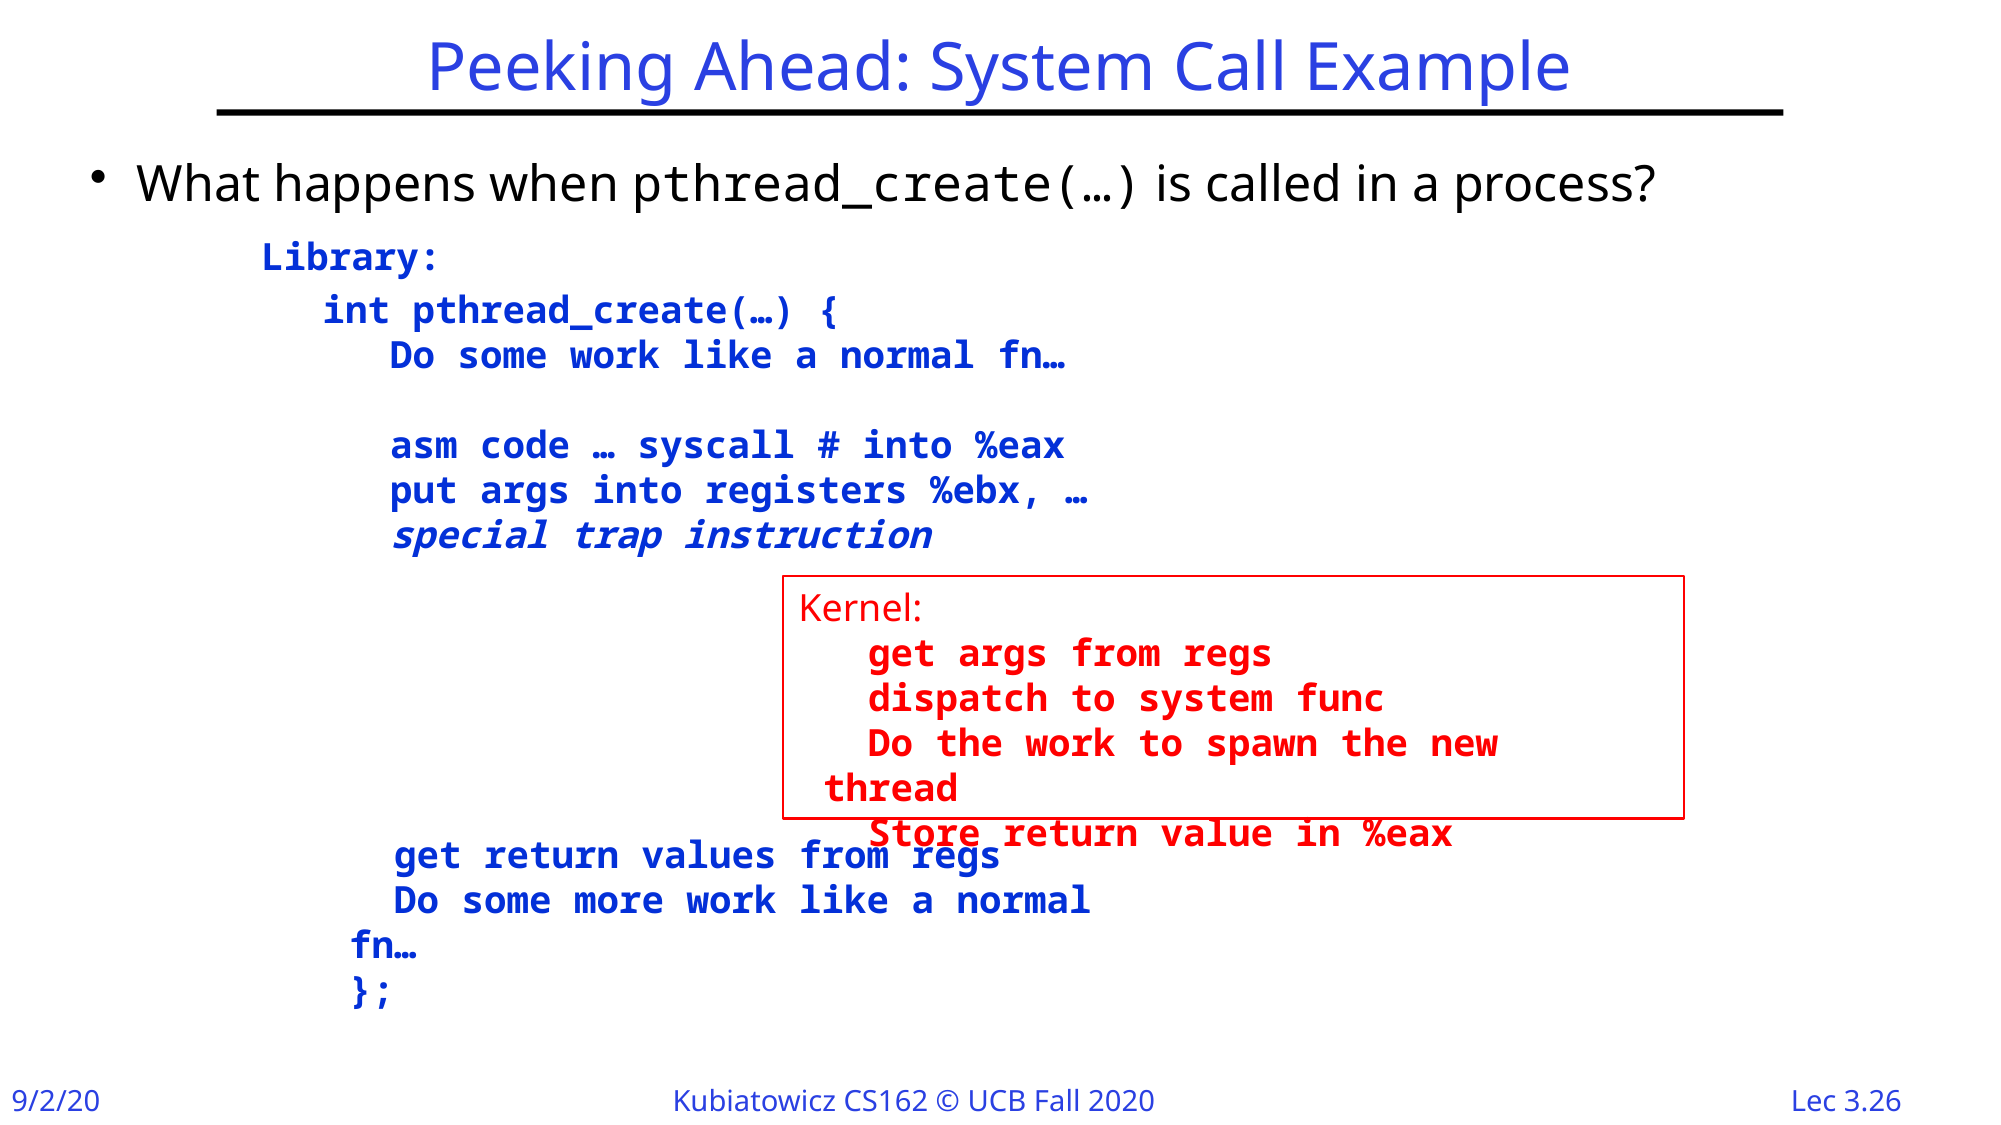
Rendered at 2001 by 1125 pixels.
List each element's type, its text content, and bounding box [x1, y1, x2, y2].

title Peeking Ahead: System Call Example [216, 24, 1784, 113]
list What happens when pthread_create(…) is called in a process? [75, 151, 1800, 249]
text_box Kernel: [1171, 576, 1684, 819]
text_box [242, 225, 1167, 976]
text_box get args from regs dispatch to system func Do the work to spawn the new thread Store return value in %eax [1171, 819, 1643, 862]
